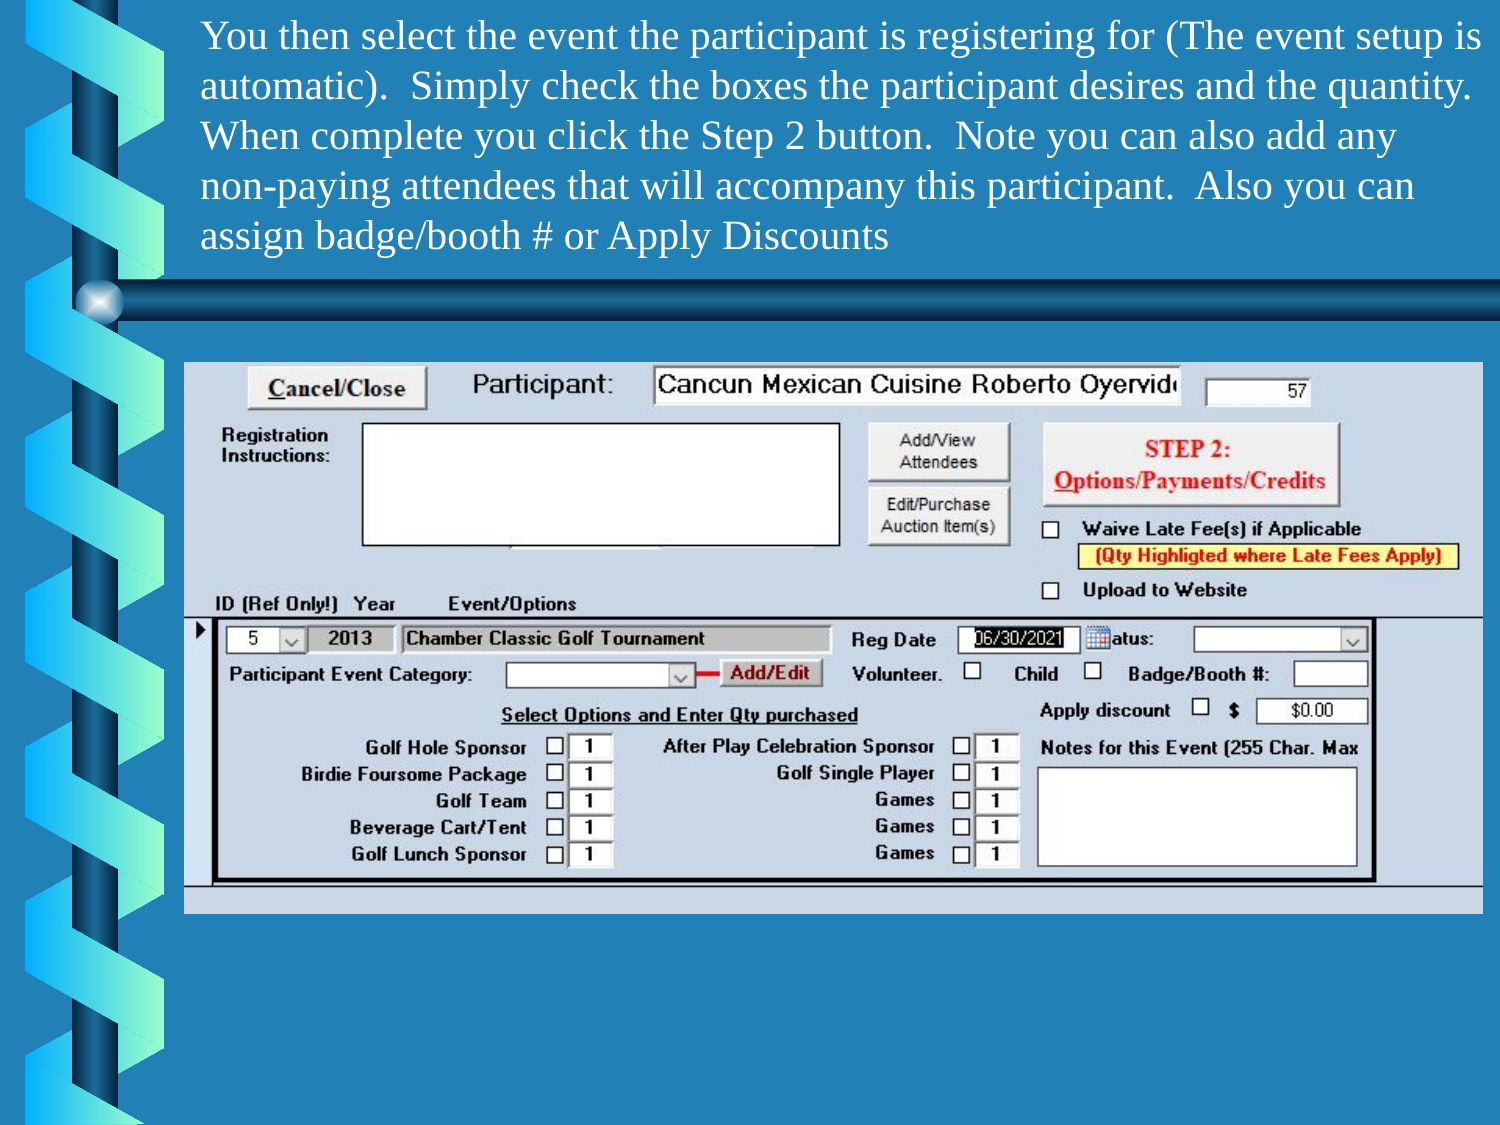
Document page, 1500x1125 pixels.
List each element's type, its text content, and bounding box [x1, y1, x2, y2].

picture [183, 362, 1483, 915]
text_box You then select the event the participant is registering for (The event setup is automatic). Simply check the boxes the participant desires and the quantity. When complete you click the Step 2 button. Note you can also add any non-paying attendees that will accompany this participant. Also you can assign badge/booth # or Apply Discounts [185, 0, 1499, 265]
